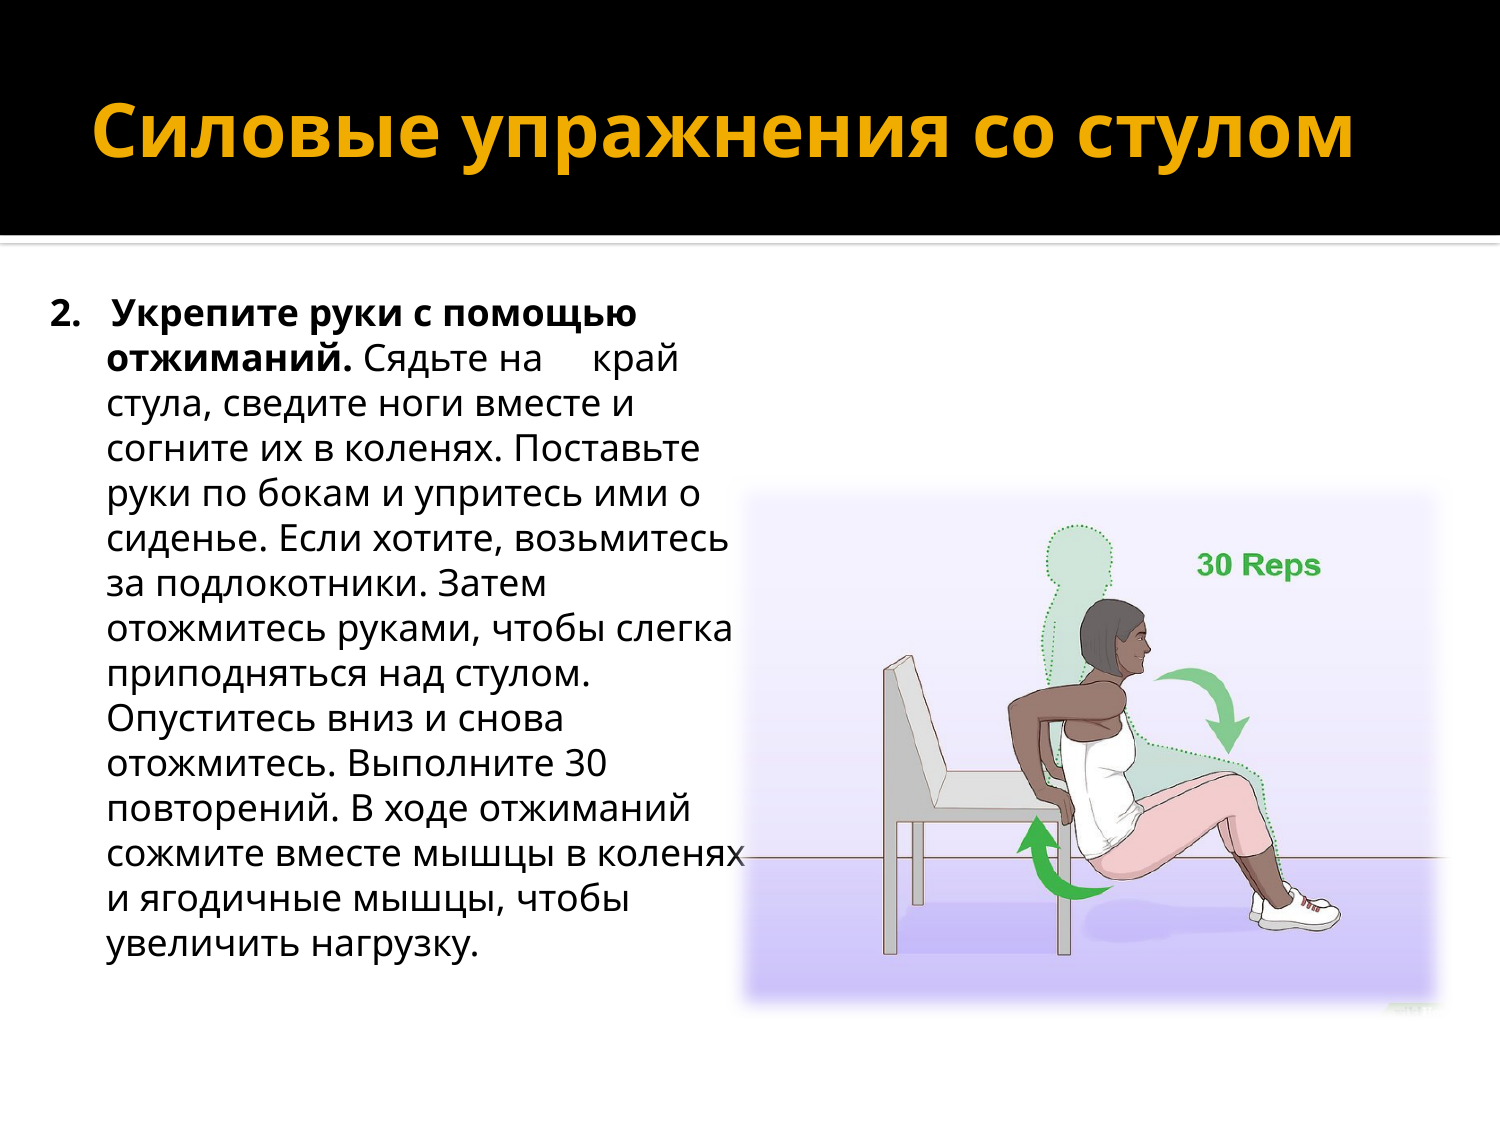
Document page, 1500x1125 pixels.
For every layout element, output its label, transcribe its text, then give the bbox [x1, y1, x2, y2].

picture [726, 474, 1454, 1020]
text_box 2. Укрепите руки с помощью отжиманий. Сядьте на край стула, сведите ноги вместе и согните их в коленях. Поставьте руки по бокам и упритесь ими о сиденье. Если хотите, возьмитесь за подлокотники. Затем отожмитесь руками, чтобы слегка приподняться над стулом. Опуститесь вниз и снова отожмитесь. Выполните 30 повторений. В ходе отжиманий сожмите вместе мышцы в коленях и ягодичные мышцы, чтобы увеличить нагрузку. [35, 281, 774, 971]
title Силовые упражнения со стулом [75, 24, 1425, 231]
